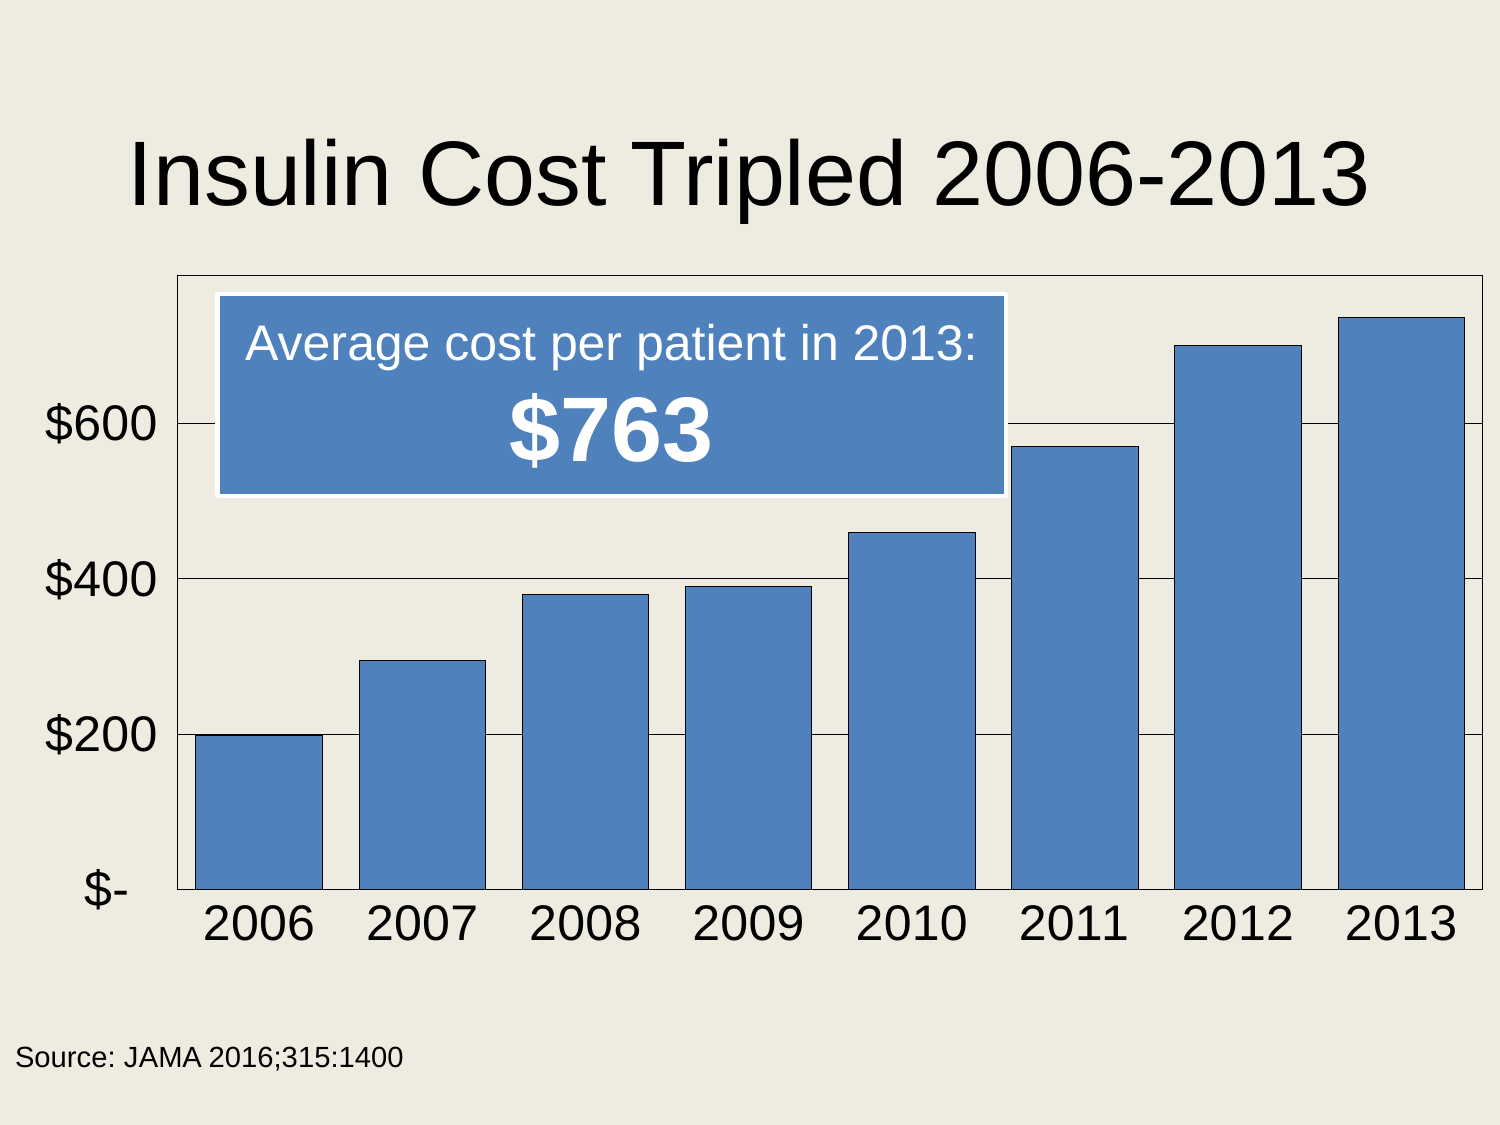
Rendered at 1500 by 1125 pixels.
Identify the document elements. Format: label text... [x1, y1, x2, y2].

title Insulin Cost Tripled 2006-2013 [103, 59, 1397, 225]
chart [0, 226, 1500, 987]
list Source: JAMA 2016;315:1400 [0, 995, 1006, 1125]
